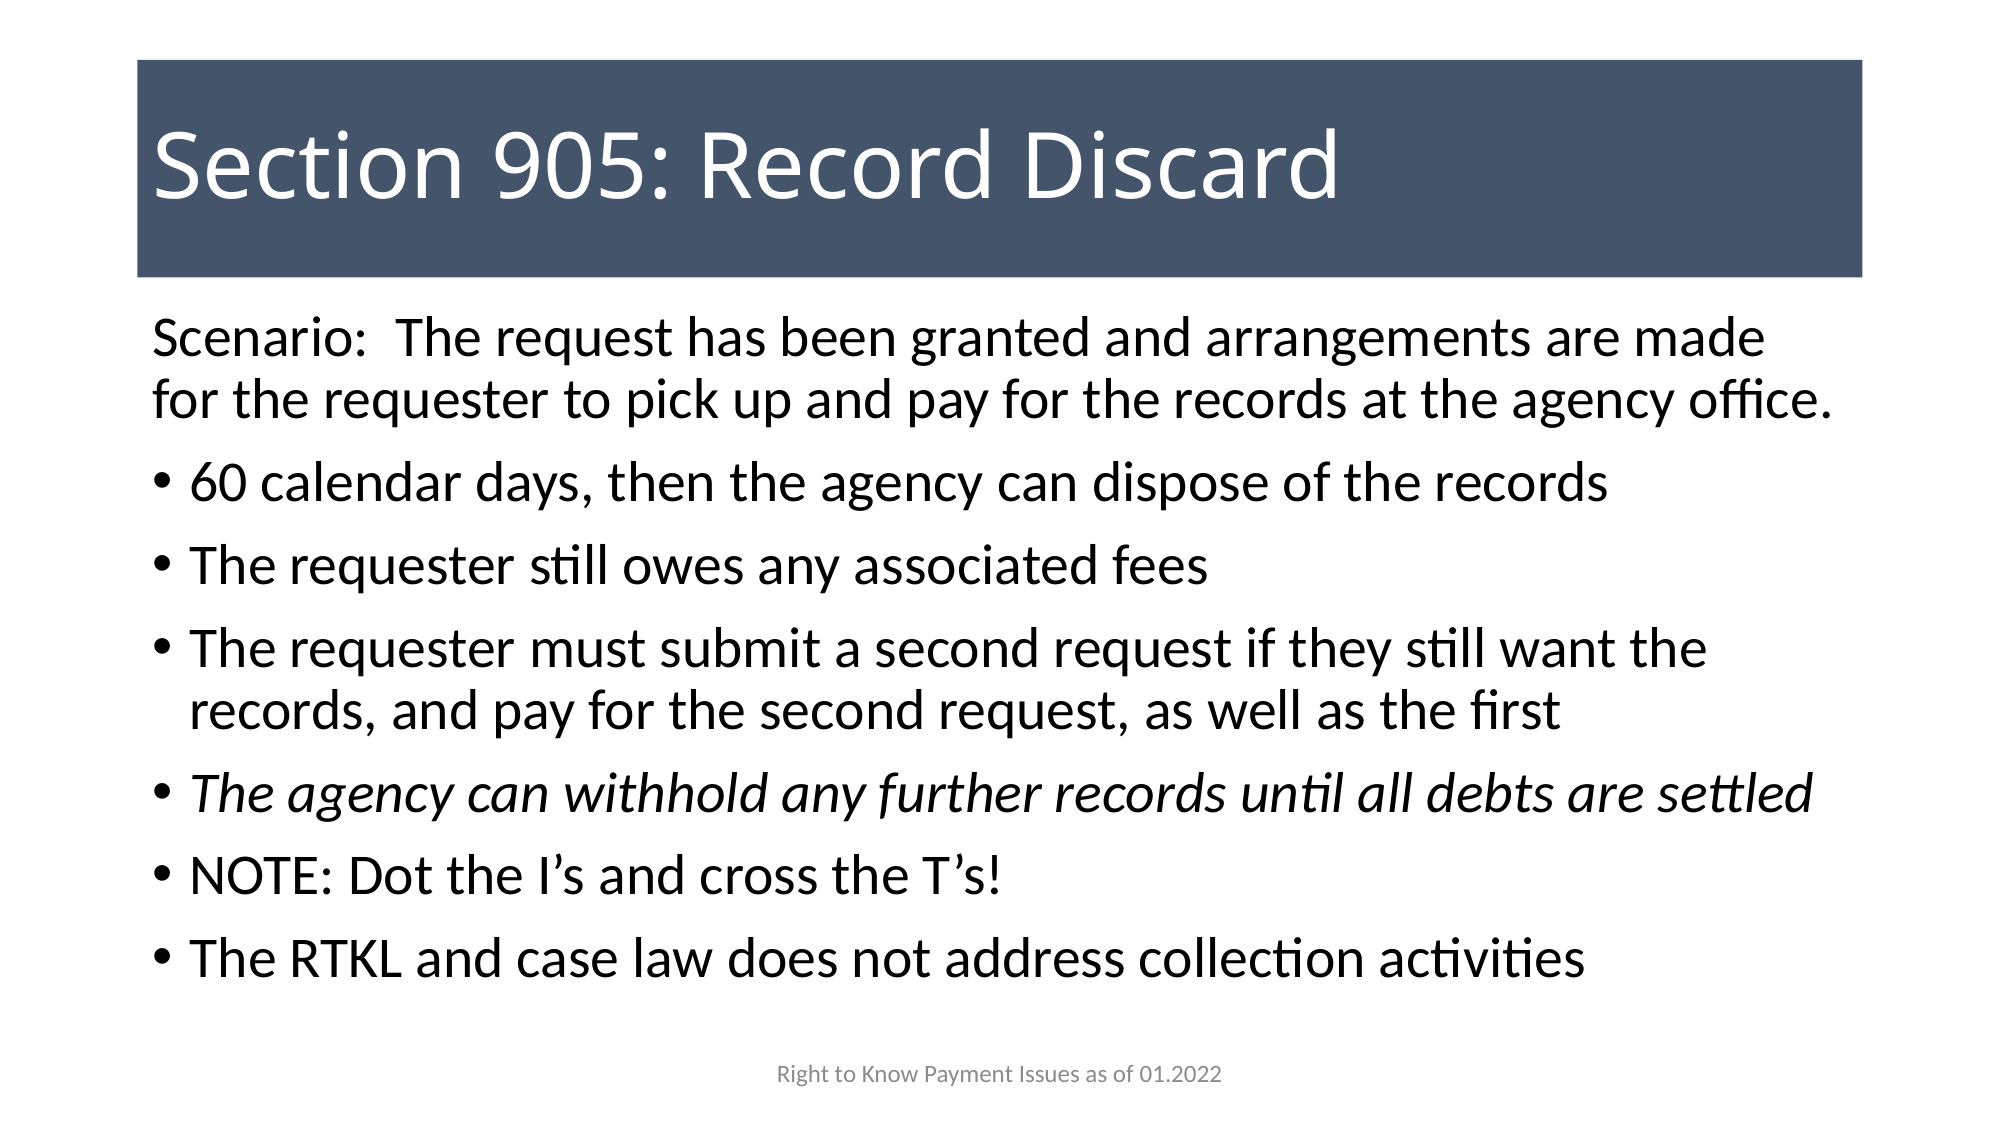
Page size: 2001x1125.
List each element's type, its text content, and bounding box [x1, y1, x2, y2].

list Scenario: The request has been granted and arrangements are made for the requester to pick up and pay for the records at the agency office. 60 calendar days, then the agency can dispose of the records The requester still owes any associated fees The requester must submit a second request if they still want the records, and pay for the second request, as well as the first The agency can withhold any further records until all debts are settled NOTE: Dot the I’s and cross the T’s! The RTKL and case law does not address collection activities [137, 299, 1863, 1014]
title Section 905: Record Discard [137, 59, 1863, 278]
footer Right to Know Payment Issues as of 01.2022 [662, 1042, 1338, 1103]
